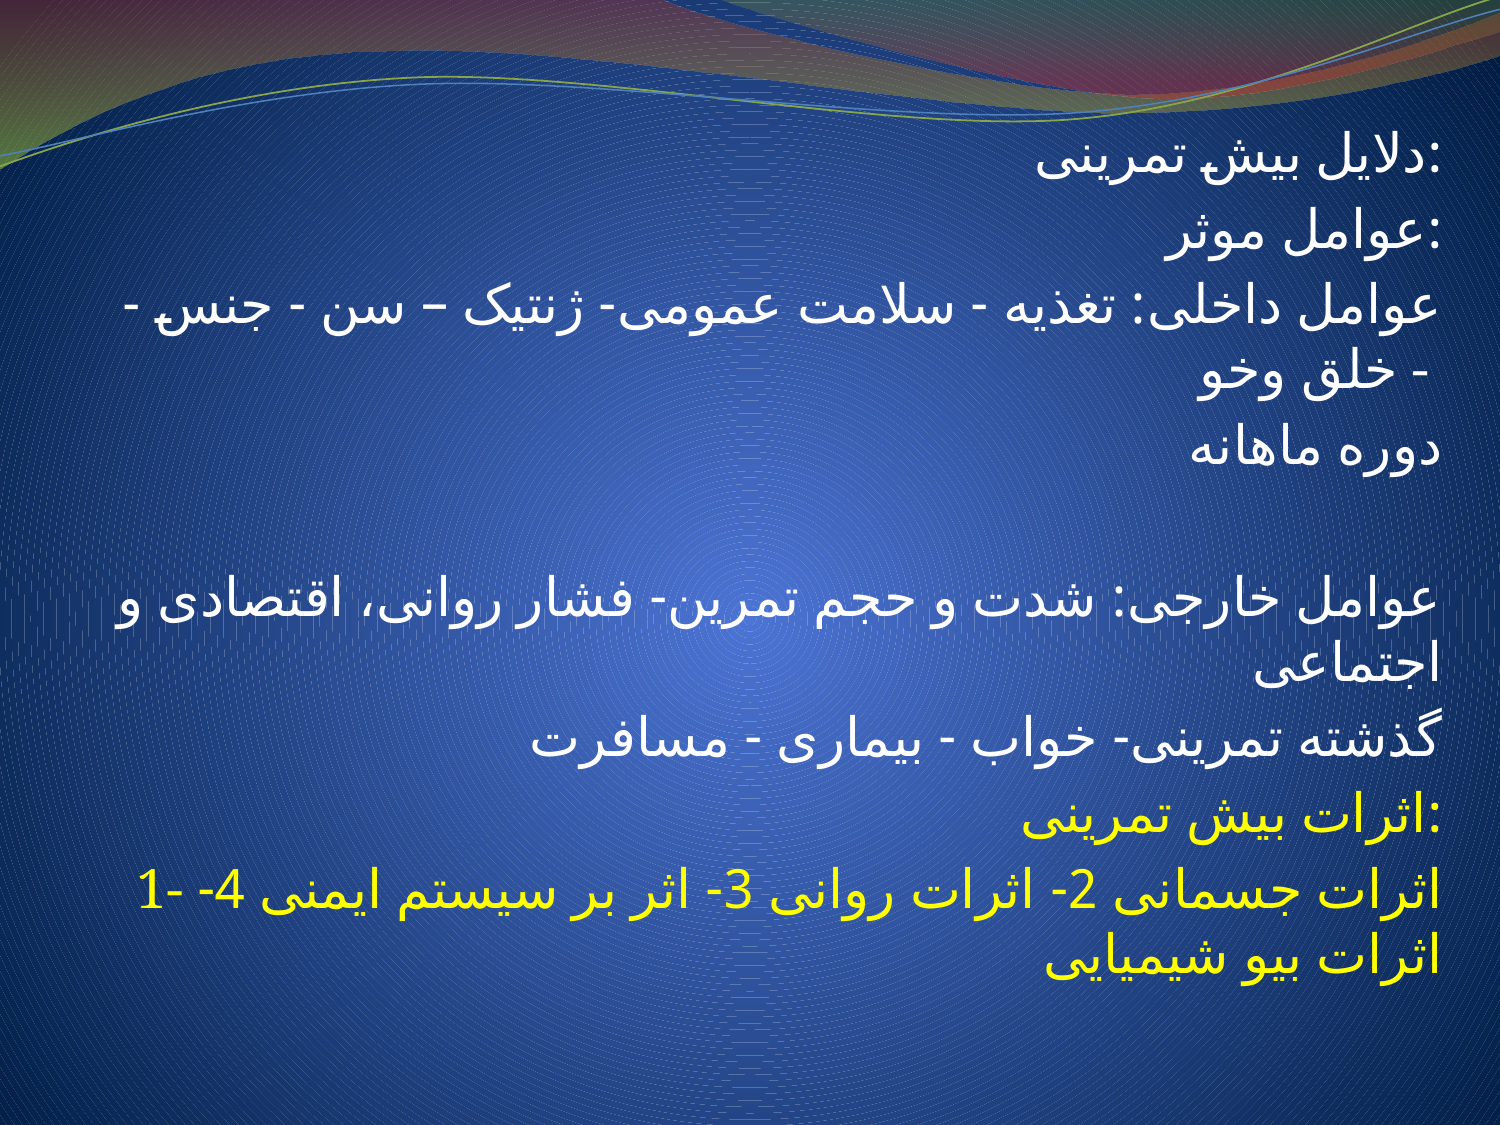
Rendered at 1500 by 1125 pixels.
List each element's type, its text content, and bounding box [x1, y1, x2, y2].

subtitle دلایل بیش تمرینی: عوامل موثر: عوامل داخلی: تغذیه - سلامت عمومی- ژنتیک – سن - جنس - خلق وخو - دوره ماهانه عوامل خارجی: شدت و حجم تمرین- فشار روانی، اقتصادی و اجتماعی گذشته تمرینی- خواب - بیماری - مسافرت اثرات بیش تمرینی: 1- اثرات جسمانی 2- اثرات روانی 3- اثر بر سیستم ایمنی 4- اثرات بیو شیمیایی [46, 35, 1454, 1090]
